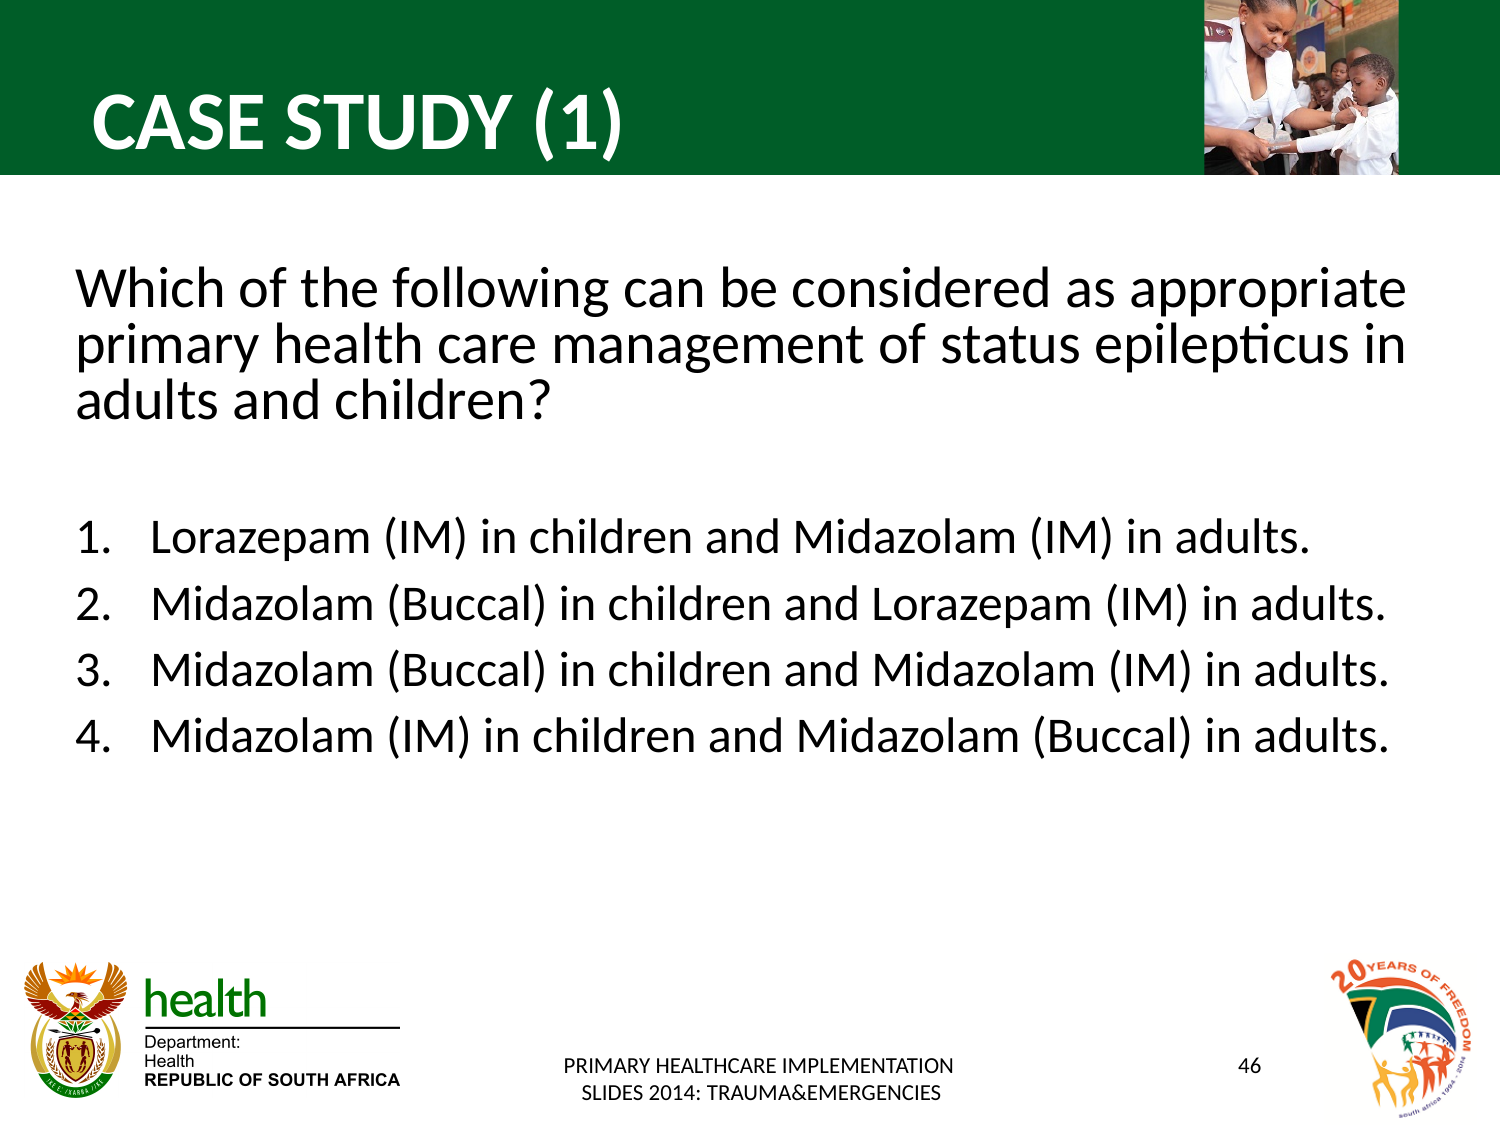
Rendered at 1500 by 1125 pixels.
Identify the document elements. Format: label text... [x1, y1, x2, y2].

footer PRIMARY HEALTHCARE IMPLEMENTATION SLIDES 2014: TRAUMA&EMERGENCIES [480, 1042, 1043, 1103]
text_box CASE STUDY (1) [92, 85, 626, 174]
list Which of the following can be considered as appropriate primary health care management of status epilepticus in adults and children? Lorazepam (IM) in children and Midazolam (IM) in adults. Midazolam (Buccal) in children and Lorazepam (IM) in adults. Midazolam (Buccal) in children and Midazolam (IM) in adults. Midazolam (IM) in children and Midazolam (Buccal) in adults. [75, 262, 1425, 908]
slide_number 46 [1074, 1042, 1425, 1103]
picture [24, 962, 400, 1098]
picture [1204, 0, 1399, 175]
picture [1324, 953, 1477, 1125]
